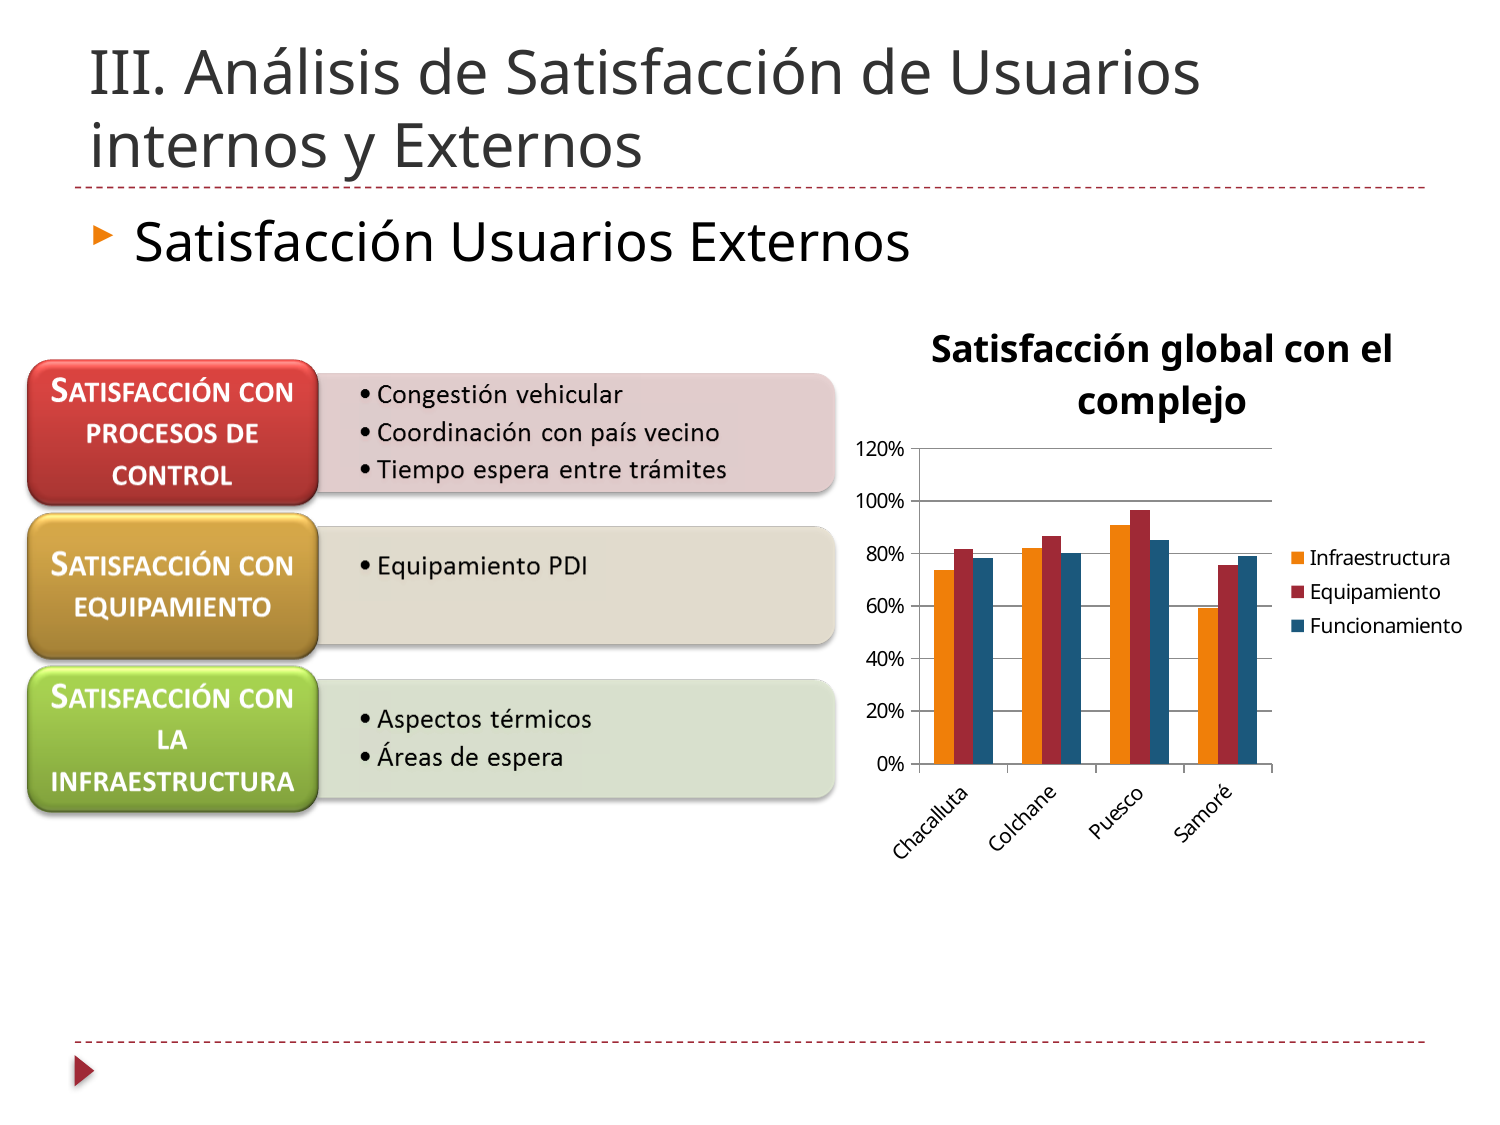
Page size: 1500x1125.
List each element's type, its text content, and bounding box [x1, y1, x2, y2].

picture [17, 349, 843, 838]
chart [841, 290, 1483, 894]
list Satisfacción Usuarios Externos [75, 200, 1425, 315]
title III. Análisis de Satisfacción de Usuarios internos y Externos [75, 24, 1425, 188]
